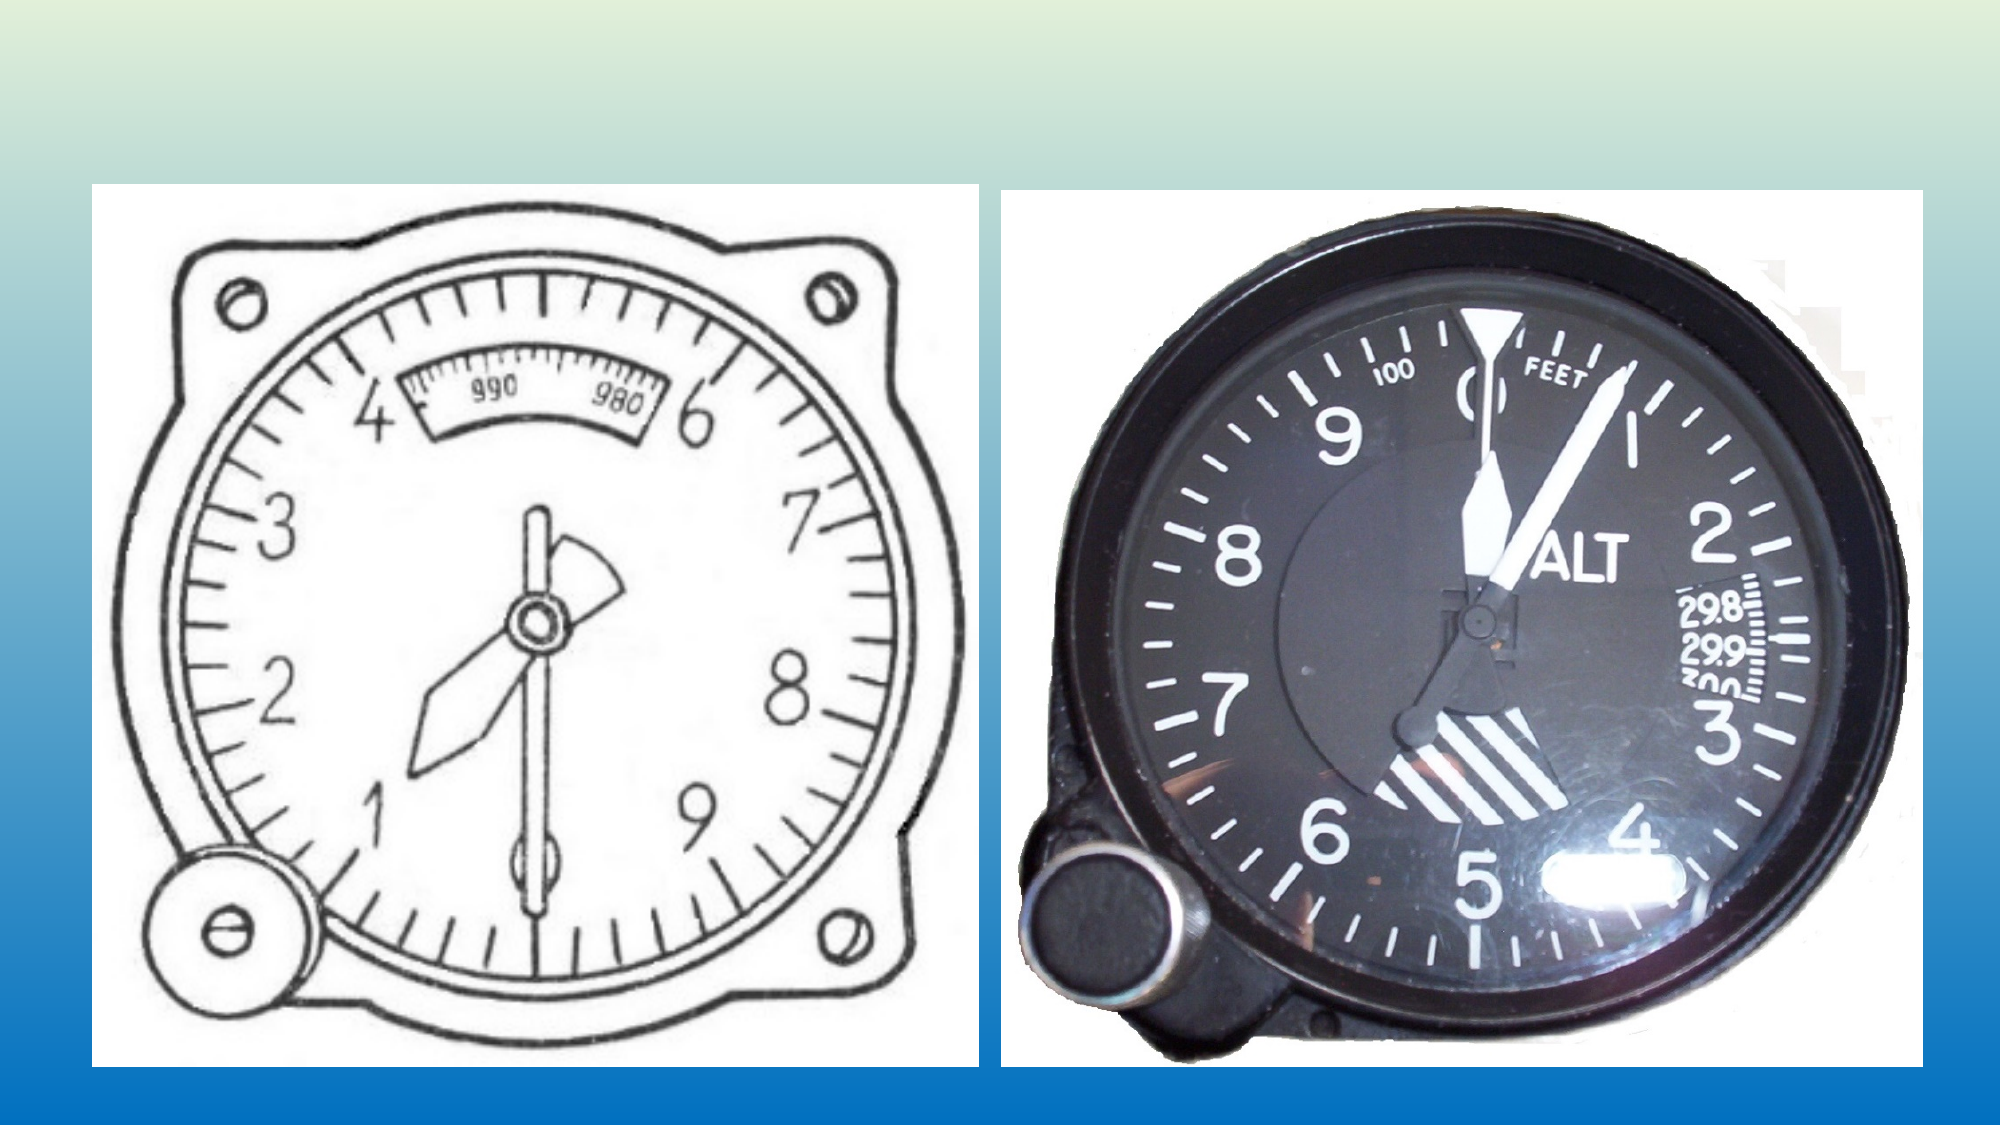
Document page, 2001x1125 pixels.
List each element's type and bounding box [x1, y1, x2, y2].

picture [92, 183, 979, 1067]
picture [1001, 190, 1923, 1067]
